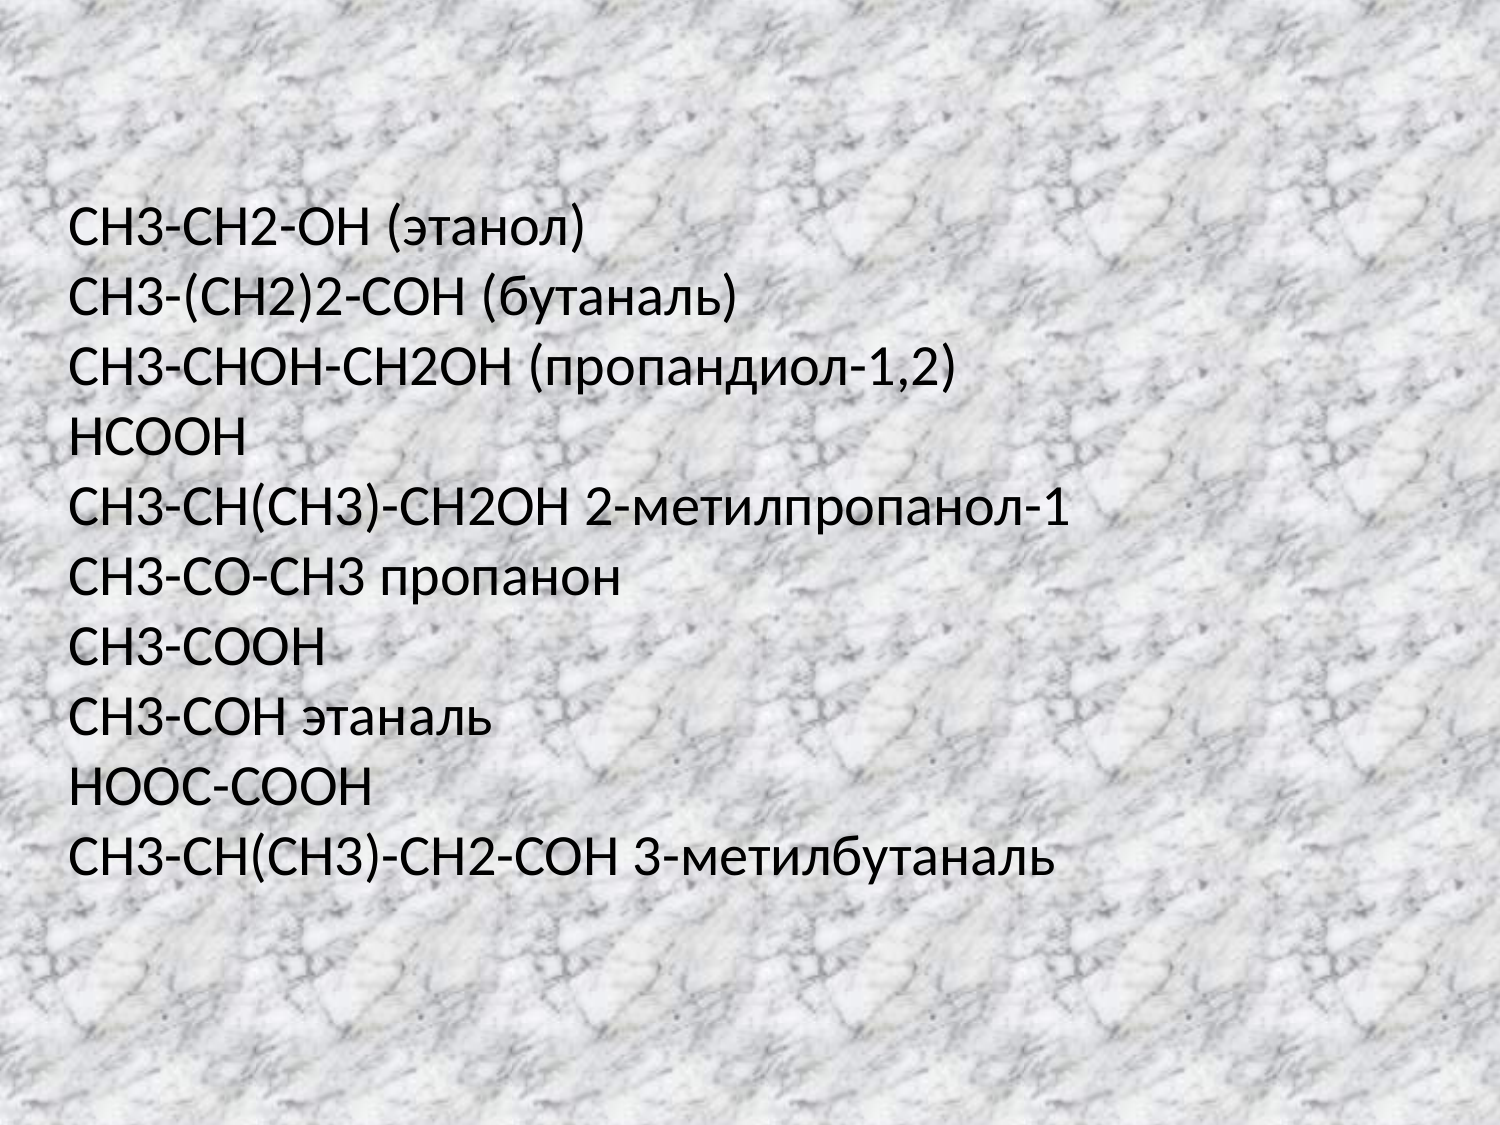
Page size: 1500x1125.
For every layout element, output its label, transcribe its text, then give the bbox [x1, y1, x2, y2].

text_box CH3-CH2-OH (этанол) CH3-(CH2)2-COH (бутаналь) CH3-CHOH-CH2OH (пропандиол-1,2) HCOOH CH3-CH(CH3)-CH2OH 2-метилпропанол-1 CH3-CO-CH3 пропанон CH3-COOH CH3-COH этаналь HOOC-COOH CH3-CH(CH3)-CH2-COH 3-метилбутаналь [53, 179, 1353, 895]
picture [0, 0, 1500, 1125]
